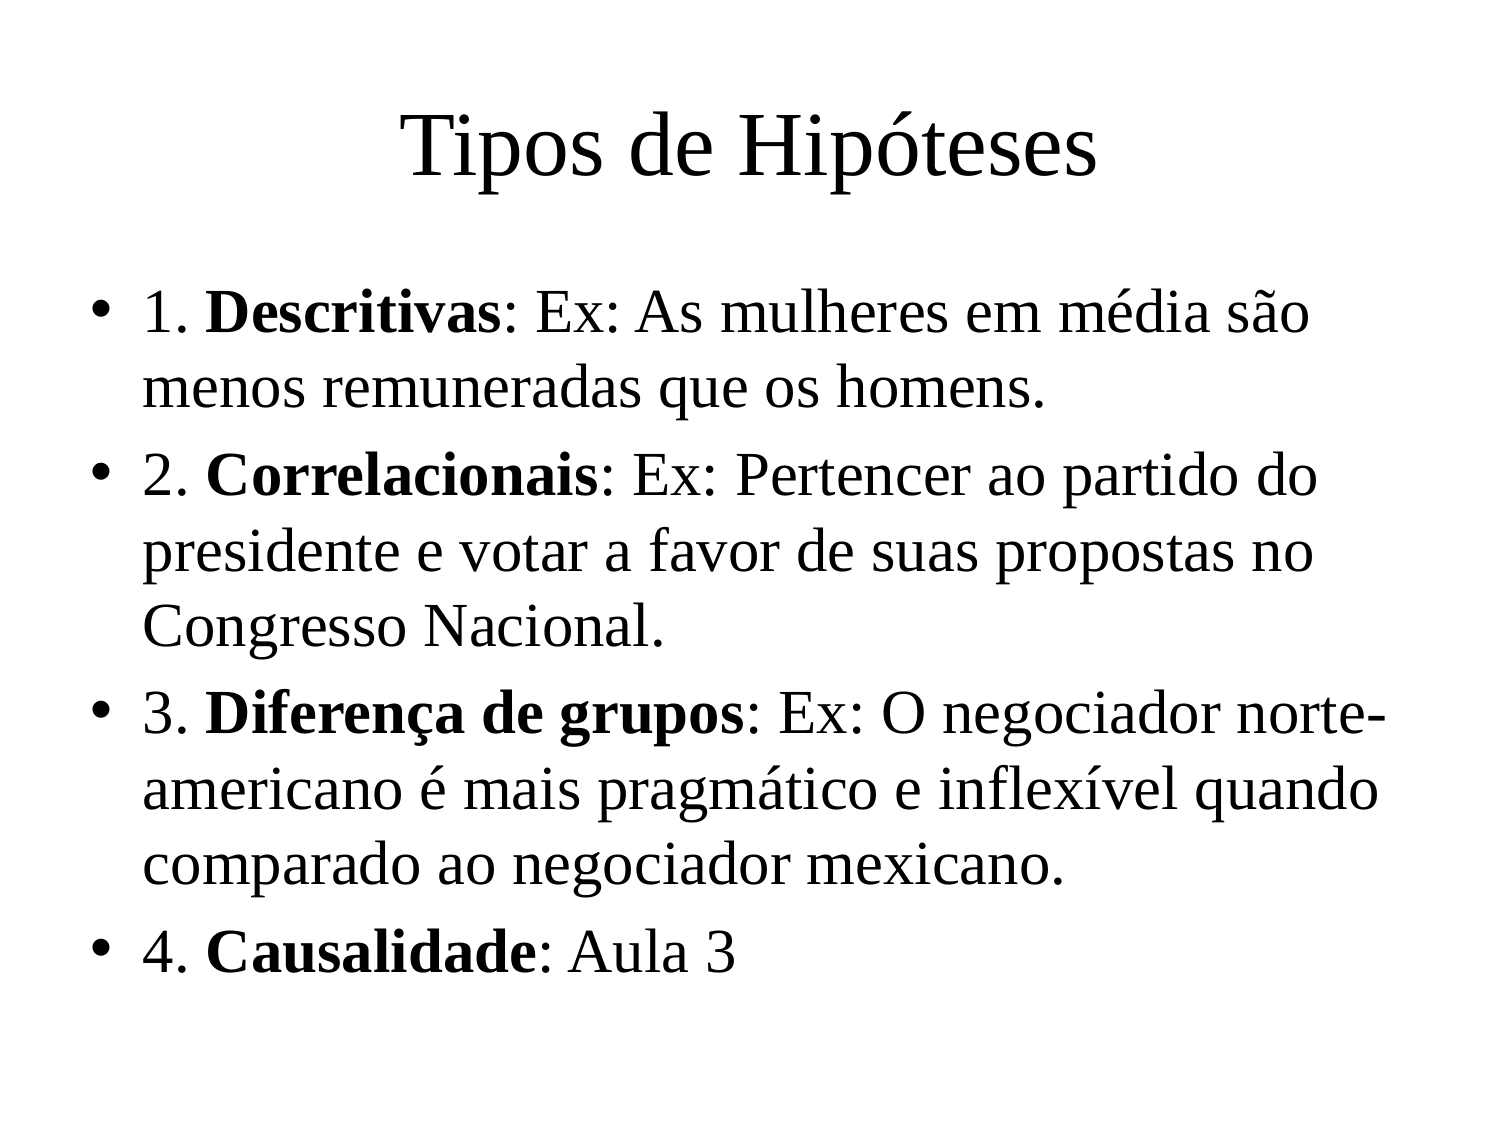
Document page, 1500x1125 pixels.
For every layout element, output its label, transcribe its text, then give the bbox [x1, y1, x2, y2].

list 1. Descritivas: Ex: As mulheres em média são menos remuneradas que os homens. 2. Correlacionais: Ex: Pertencer ao partido do presidente e votar a favor de suas propostas no Congresso Nacional. 3. Diferença de grupos: Ex: O negociador norte-americano é mais pragmático e inflexível quando comparado ao negociador mexicano. 4. Causalidade: Aula 3 [75, 262, 1425, 1005]
title Tipos de Hipóteses [75, 45, 1425, 233]
